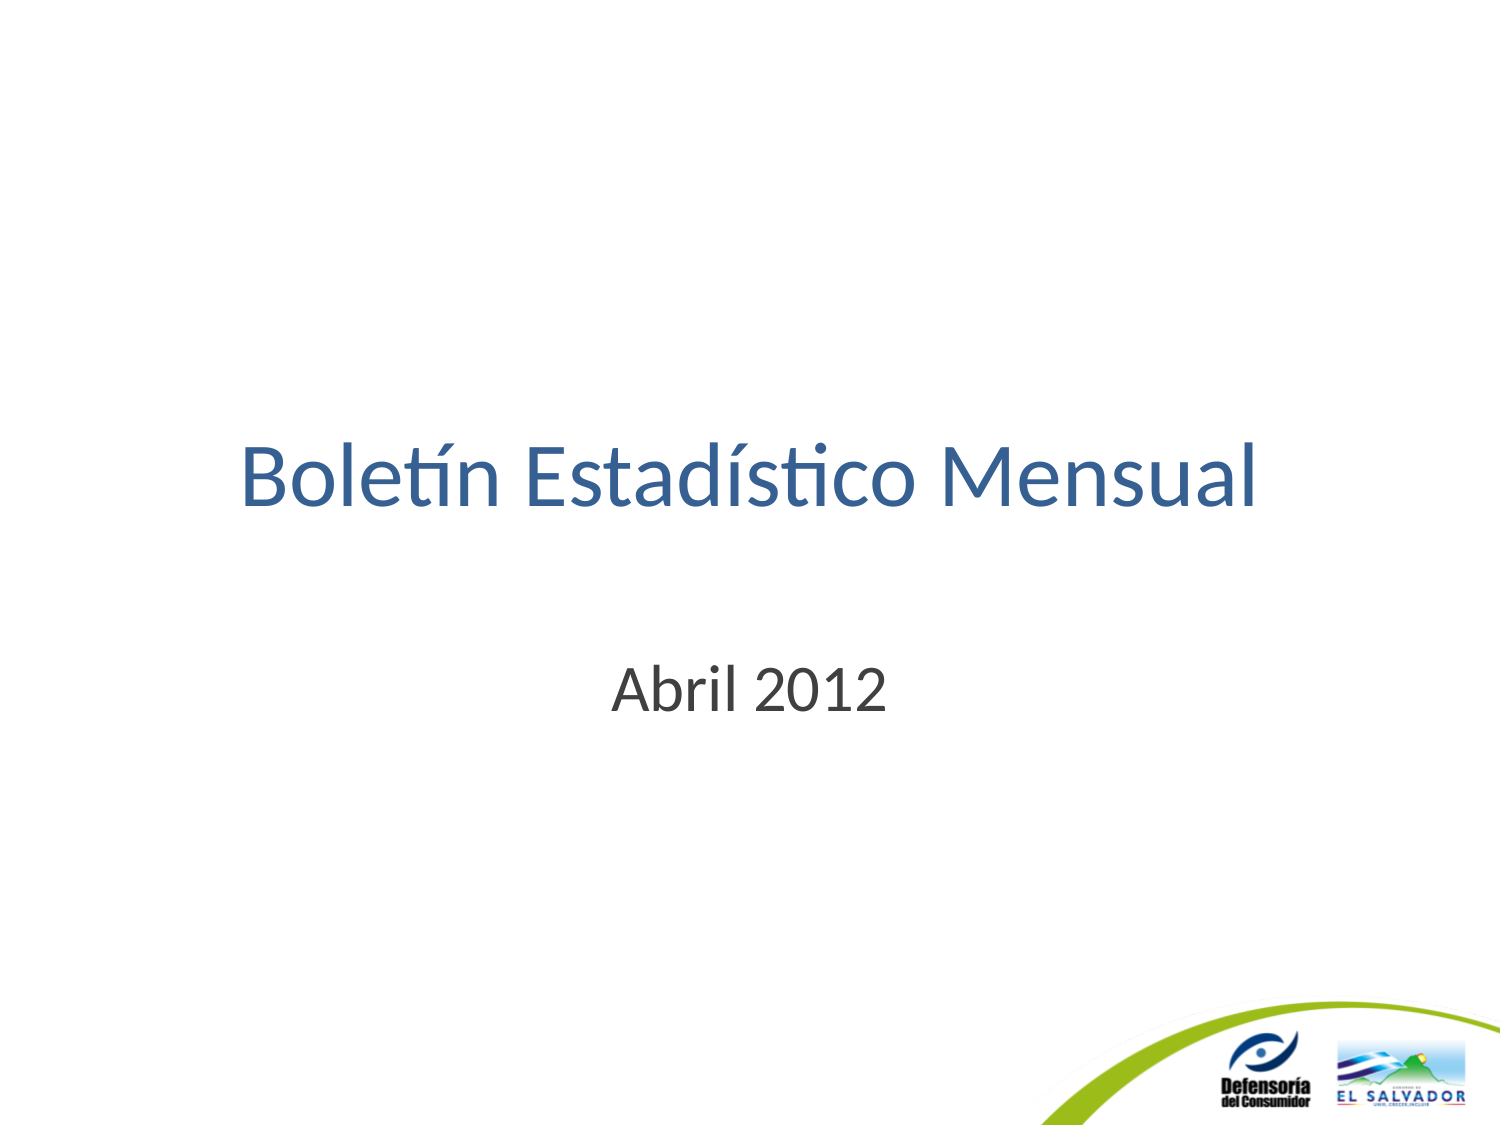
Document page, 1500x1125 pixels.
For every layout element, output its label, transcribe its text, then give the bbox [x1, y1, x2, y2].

subtitle Abril 2012 [225, 637, 1275, 925]
picture [1033, 993, 1500, 1125]
title Boletín Estadístico Mensual [112, 349, 1388, 591]
